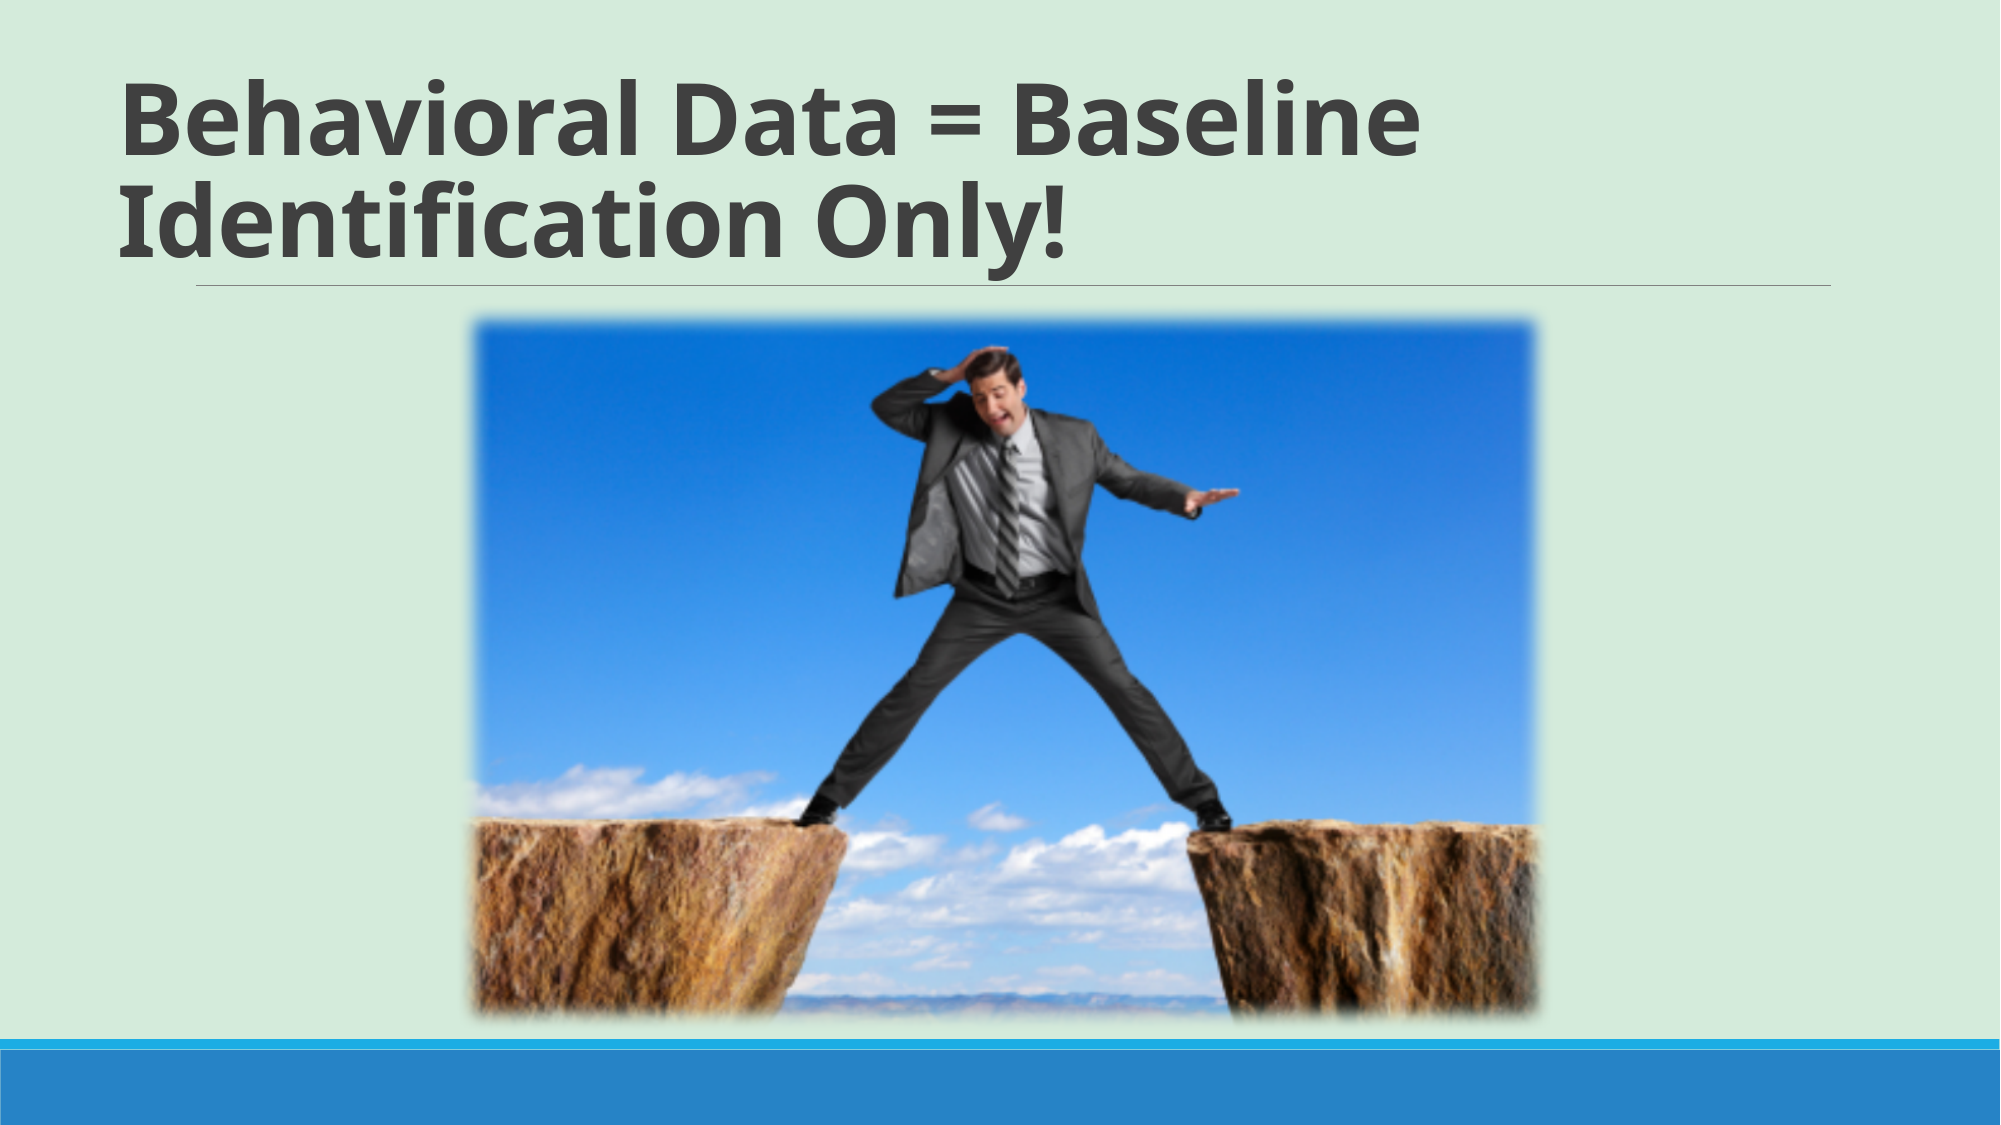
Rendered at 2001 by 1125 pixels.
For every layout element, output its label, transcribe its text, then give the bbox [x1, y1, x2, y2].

title Behavioral Data = Baseline Identification Only! [102, 47, 1908, 285]
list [456, 303, 1554, 1032]
